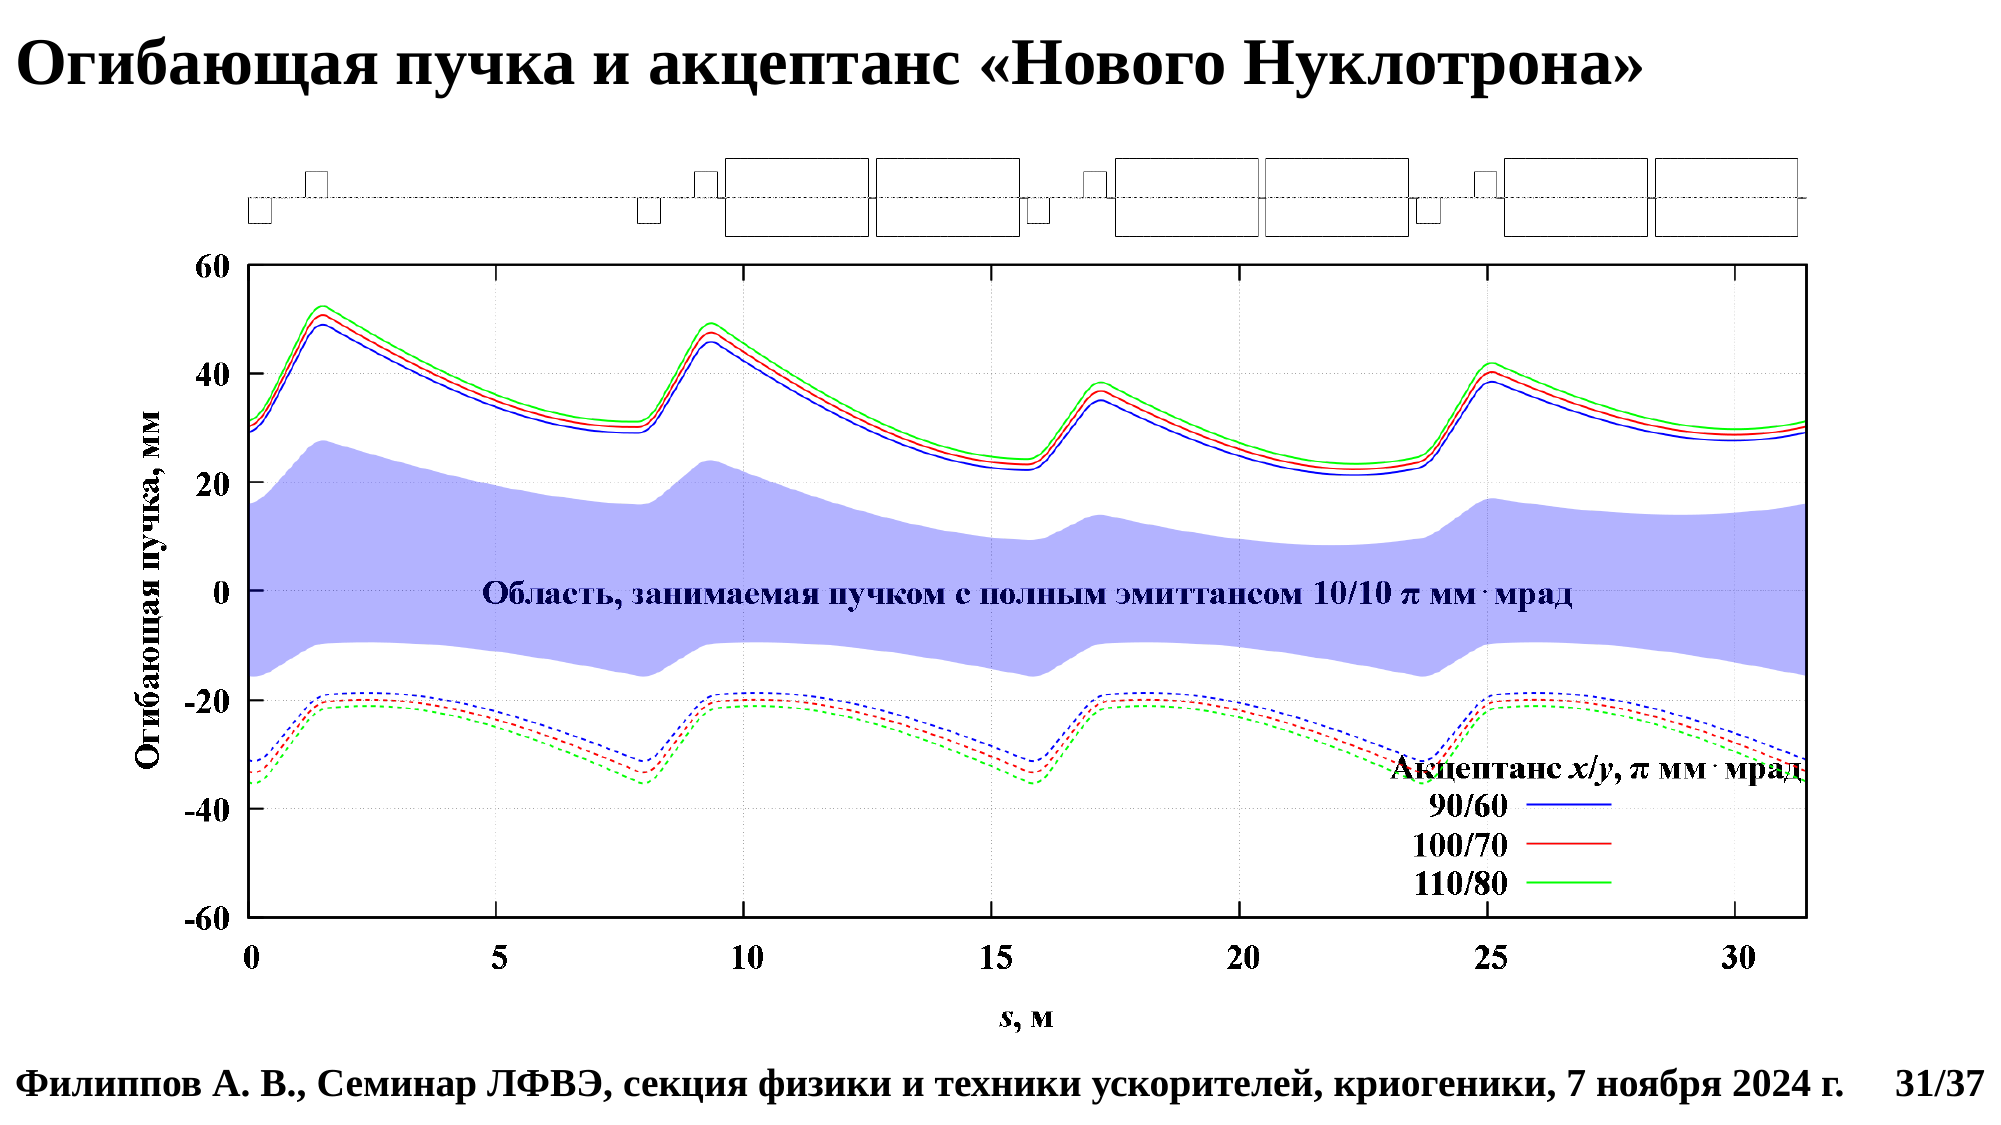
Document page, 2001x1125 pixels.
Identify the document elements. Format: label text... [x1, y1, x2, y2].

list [104, 94, 1896, 1040]
slide_number 31/37 [1870, 1036, 2000, 1125]
title Огибающая пучка и акцептанс «Нового Нуклотрона» [0, 0, 2000, 207]
slide_number Филиппов А. В., Семинар ЛФВЭ, секция физики и техники ускорителей, криогеники, 7 ноября 2024 г. [0, 1036, 1870, 1125]
